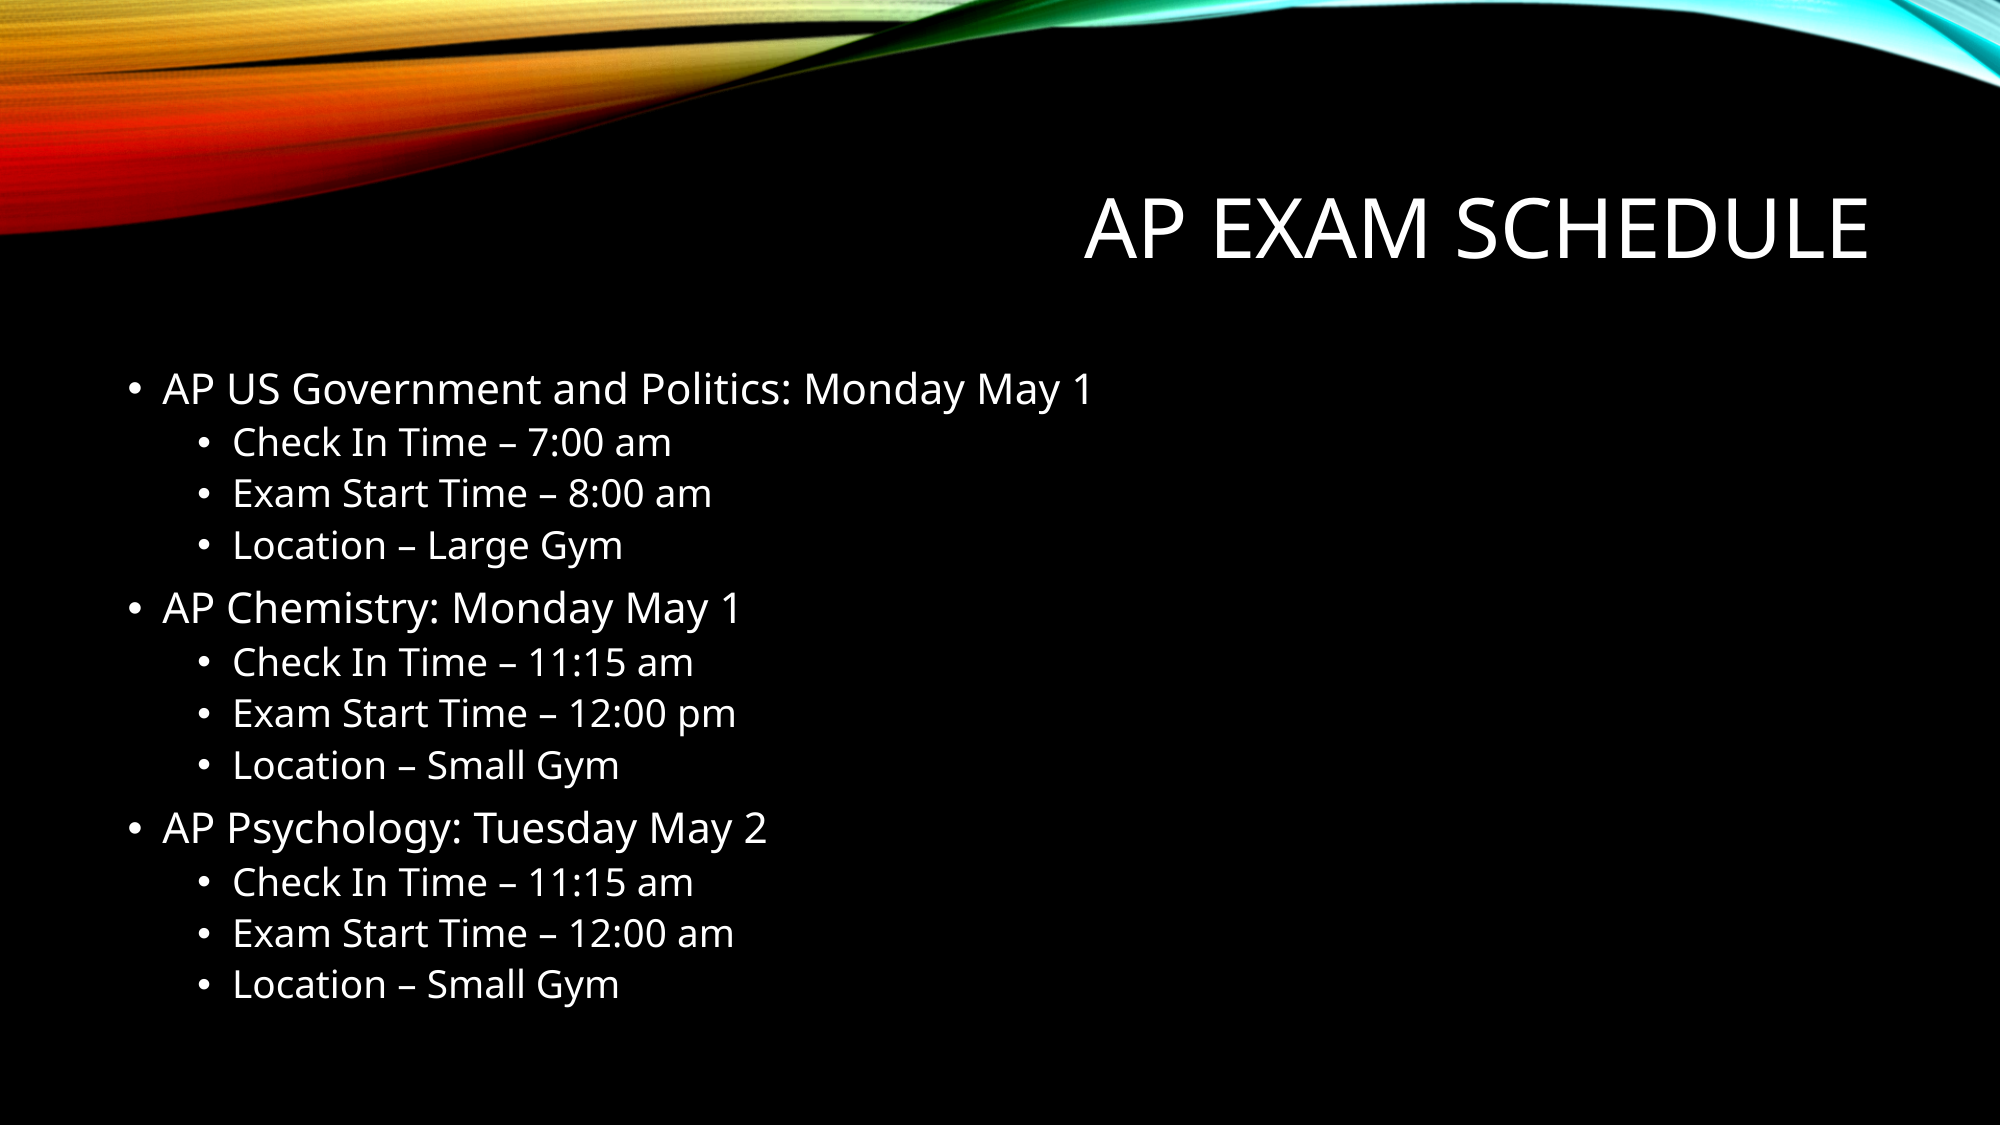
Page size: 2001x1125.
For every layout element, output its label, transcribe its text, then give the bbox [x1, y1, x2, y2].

picture [0, 0, 2000, 237]
list AP US Government and Politics: Monday May 1 Check In Time – 7:00 am Exam Start Time – 8:00 am Location – Large Gym AP Chemistry: Monday May 1 Check In Time – 11:15 am Exam Start Time – 12:00 pm Location – Small Gym AP Psychology: Tuesday May 2 Check In Time – 11:15 am Exam Start Time – 12:00 am Location – Small Gym [112, 360, 1888, 1021]
title AP Exam Schedule [474, 125, 1888, 338]
